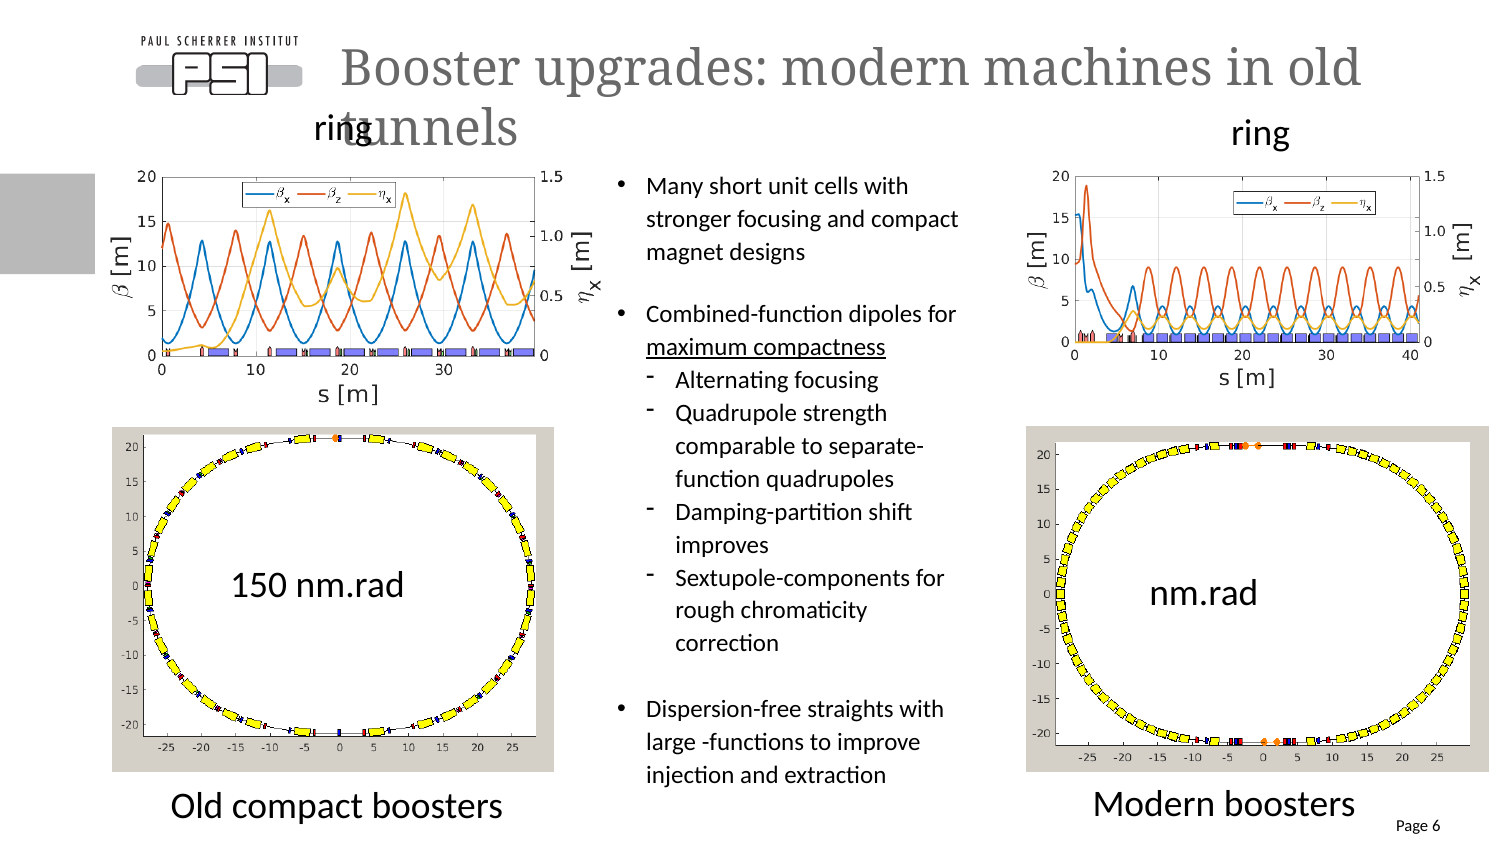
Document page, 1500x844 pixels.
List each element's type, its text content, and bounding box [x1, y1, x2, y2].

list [1025, 426, 1489, 773]
title Booster upgrades: modern machines in old tunnels [340, 35, 1471, 98]
picture [95, 161, 618, 772]
picture [1013, 163, 1496, 408]
text_box Modern boosters [1092, 781, 1243, 844]
slide_number Page 6 [1346, 814, 1441, 840]
text_box Old compact boosters [170, 779, 321, 844]
